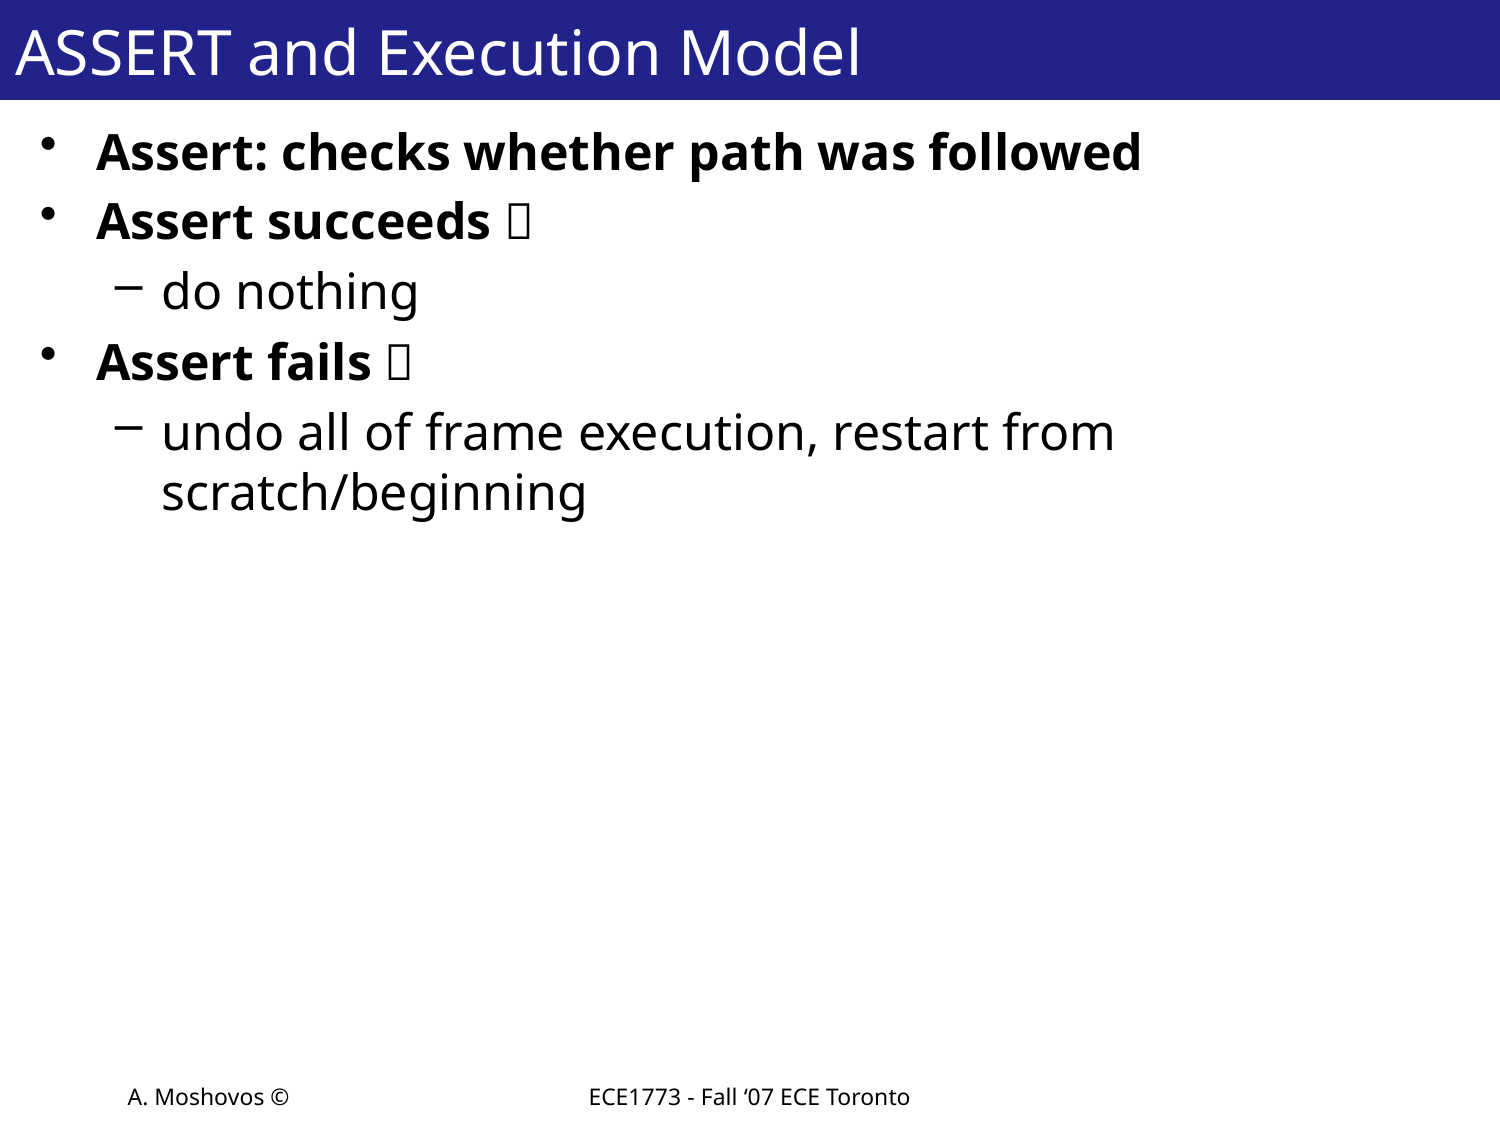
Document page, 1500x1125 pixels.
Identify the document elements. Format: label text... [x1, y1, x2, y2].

footer ECE1773 - Fall ‘07 ECE Toronto [487, 1074, 1013, 1125]
title ASSERT and Execution Model [0, 0, 1500, 101]
list Assert: checks whether path was followed Assert succeeds  do nothing Assert fails  undo all of frame execution, restart from scratch/beginning [24, 112, 1476, 1076]
slide_number A. Moshovos © [112, 1074, 426, 1125]
